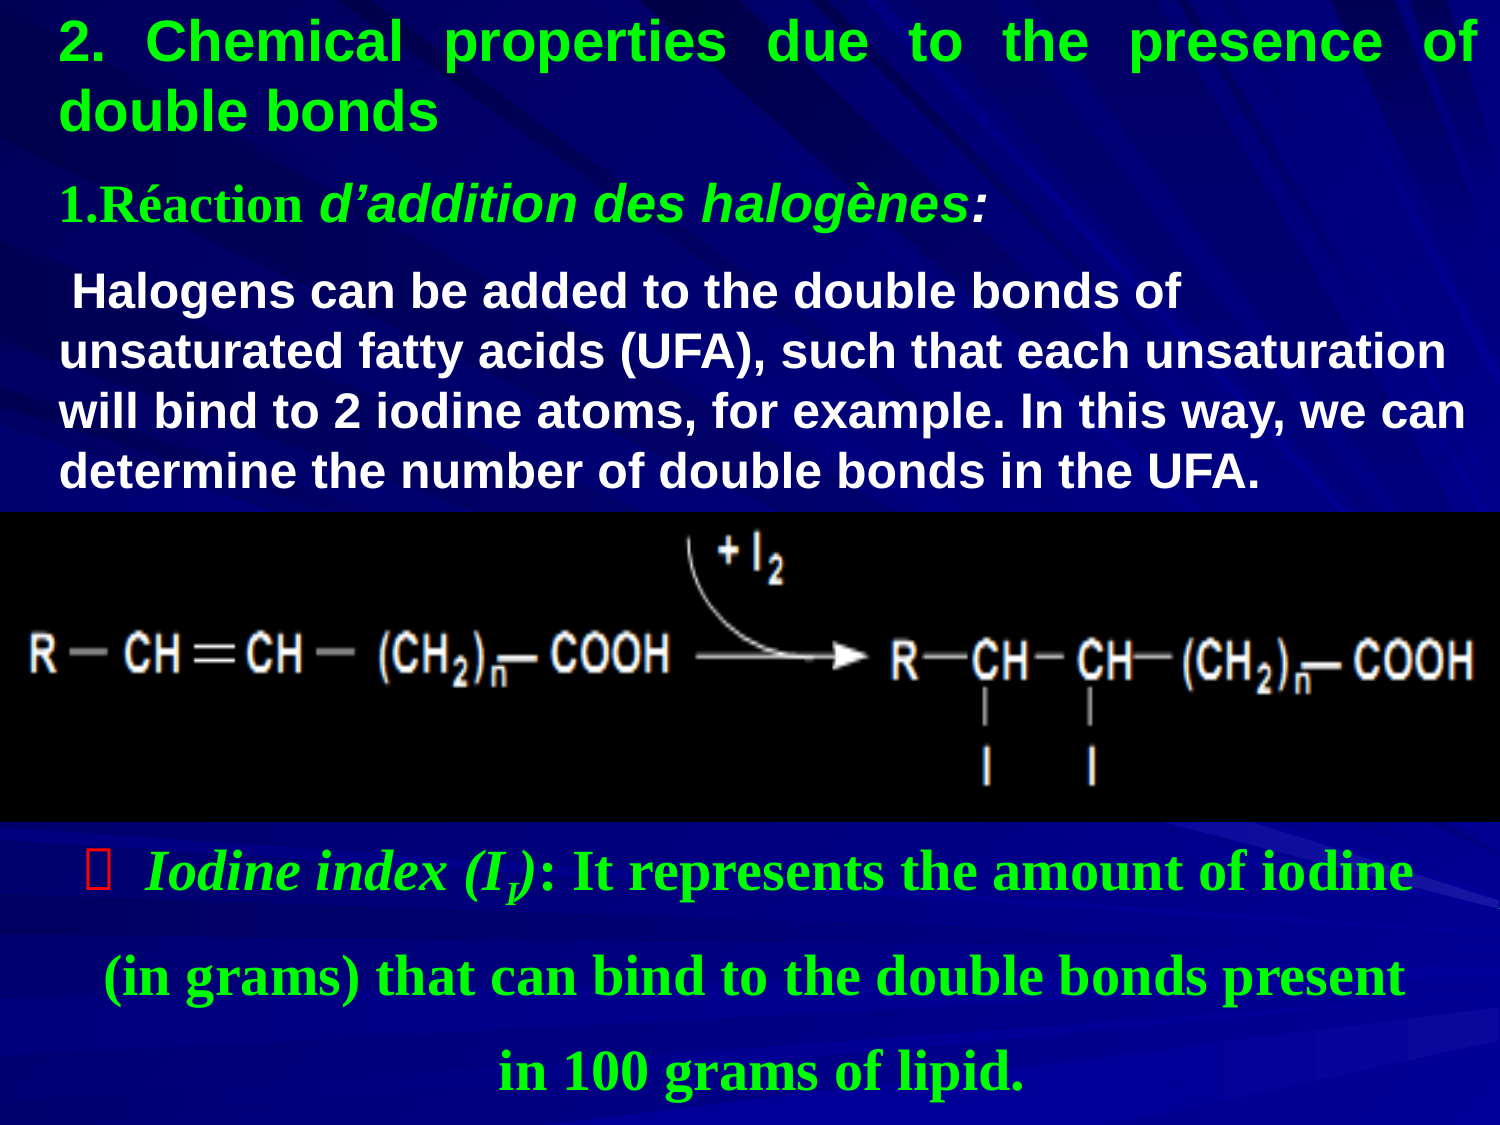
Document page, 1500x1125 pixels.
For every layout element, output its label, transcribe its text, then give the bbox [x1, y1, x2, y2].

text_box 2. Chemical properties due to the presence of double bonds 1.Réaction d’addition des halogènes: Halogens can be added to the double bonds of unsaturated fatty acids (UFA), such that each unsaturation will bind to 2 iodine atoms, for example. In this way, we can determine the number of double bonds in the UFA. [43, 0, 1494, 506]
text_box [0, 512, 1500, 822]
text_box  Iodine index (II): It represents the amount of iodine (in grams) that can bind to the double bonds present in 100 grams of lipid. [22, 830, 1488, 982]
